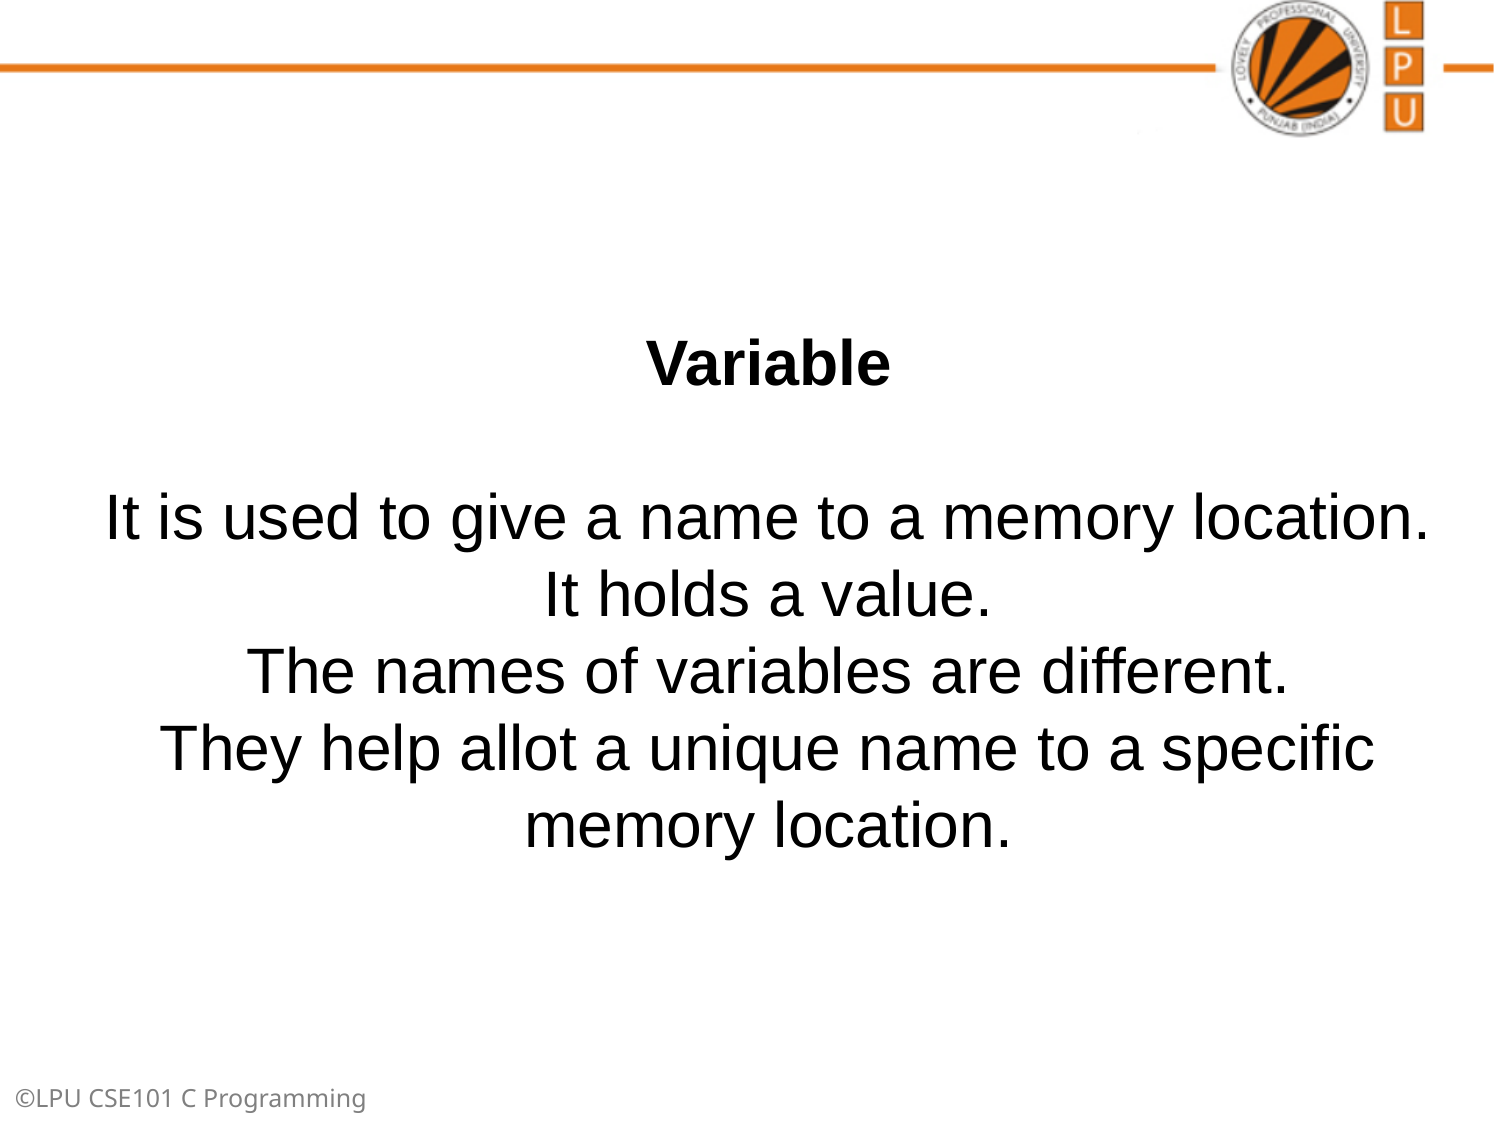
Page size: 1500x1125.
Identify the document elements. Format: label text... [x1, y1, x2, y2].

picture [0, 0, 1497, 155]
title Variable It is used to give a name to a memory location. It holds a value. The names of variables are different. They help allot a unique name to a specific memory location. [87, 200, 1450, 1125]
